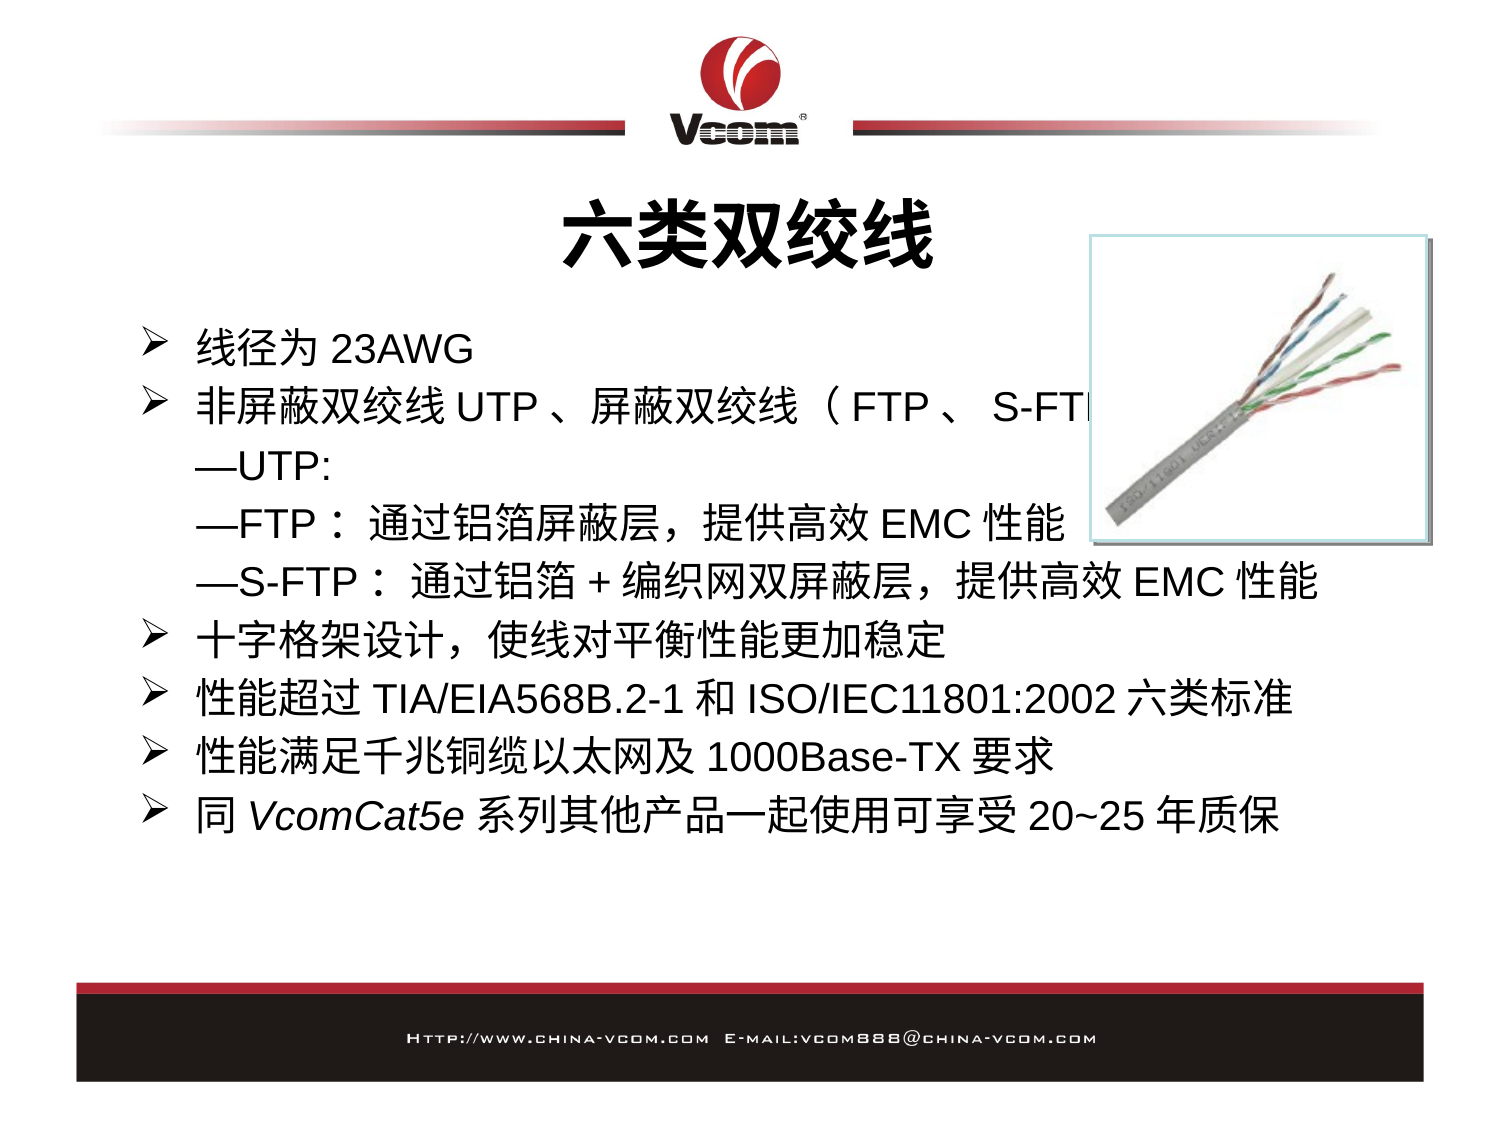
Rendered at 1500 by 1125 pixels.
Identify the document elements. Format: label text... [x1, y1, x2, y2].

title 六类双绞线 [72, 172, 1424, 292]
picture [1092, 236, 1426, 539]
picture [76, 964, 1424, 1082]
picture [65, 36, 1412, 161]
list 线径为23AWG 非屏蔽双绞线UTP、屏蔽双绞线（FTP、S-FTP） —UTP: —FTP：通过铝箔屏蔽层，提供高效EMC性能 —S-FTP：通过铝箔+编织网双屏蔽层，提供高效EMC性能 十字格架设计，使线对平衡性能更加稳定 性能超过TIA/EIA568B.2-1和ISO/IEC11801:2002六类标准 性能满足千兆铜缆以太网及1000Base-TX要求 同VcomCat5e系列其他产品一起使用可享受20~25年质保 [123, 314, 1436, 965]
